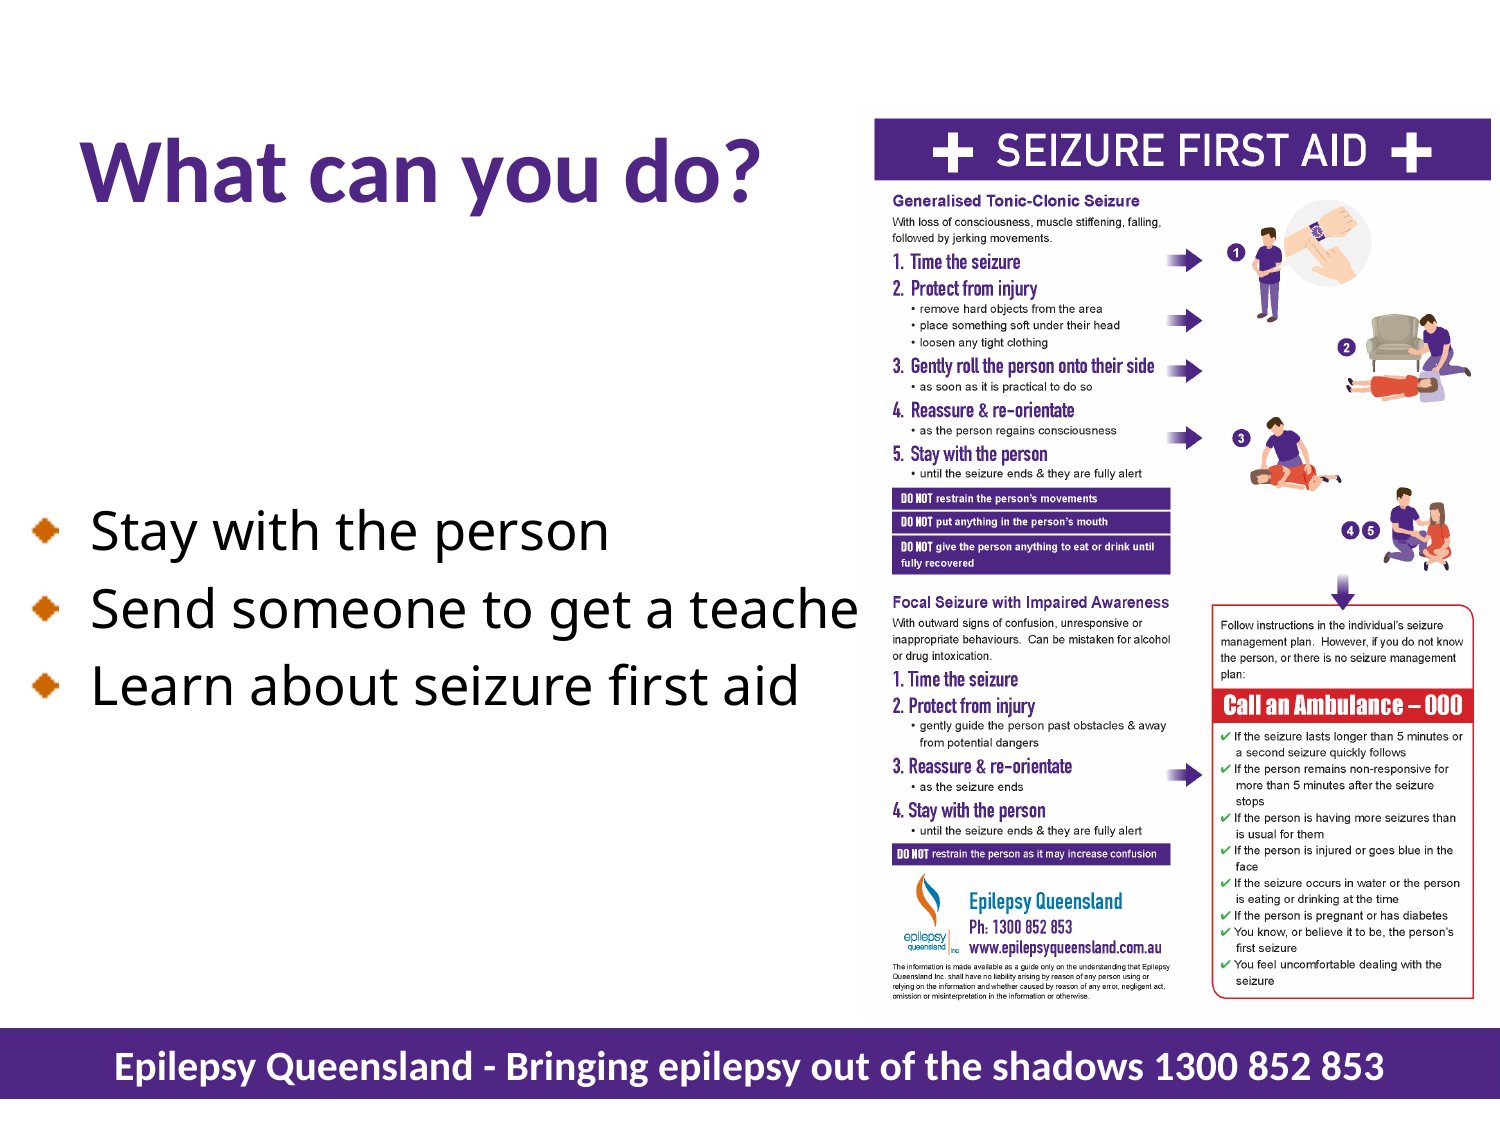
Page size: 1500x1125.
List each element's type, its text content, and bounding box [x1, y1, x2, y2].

picture [20, 664, 59, 703]
text_box Stay with the person Send someone to get a teacher Learn about seizure first aid [5, 489, 859, 724]
text_box What can you do? [64, 103, 802, 229]
picture [859, 103, 1500, 1018]
text_box Epilepsy Queensland - Bringing epilepsy out of the shadows 1300 852 853 [0, 1031, 1500, 1097]
text_box [93, 78, 1181, 213]
picture [20, 587, 59, 626]
picture [20, 509, 59, 548]
